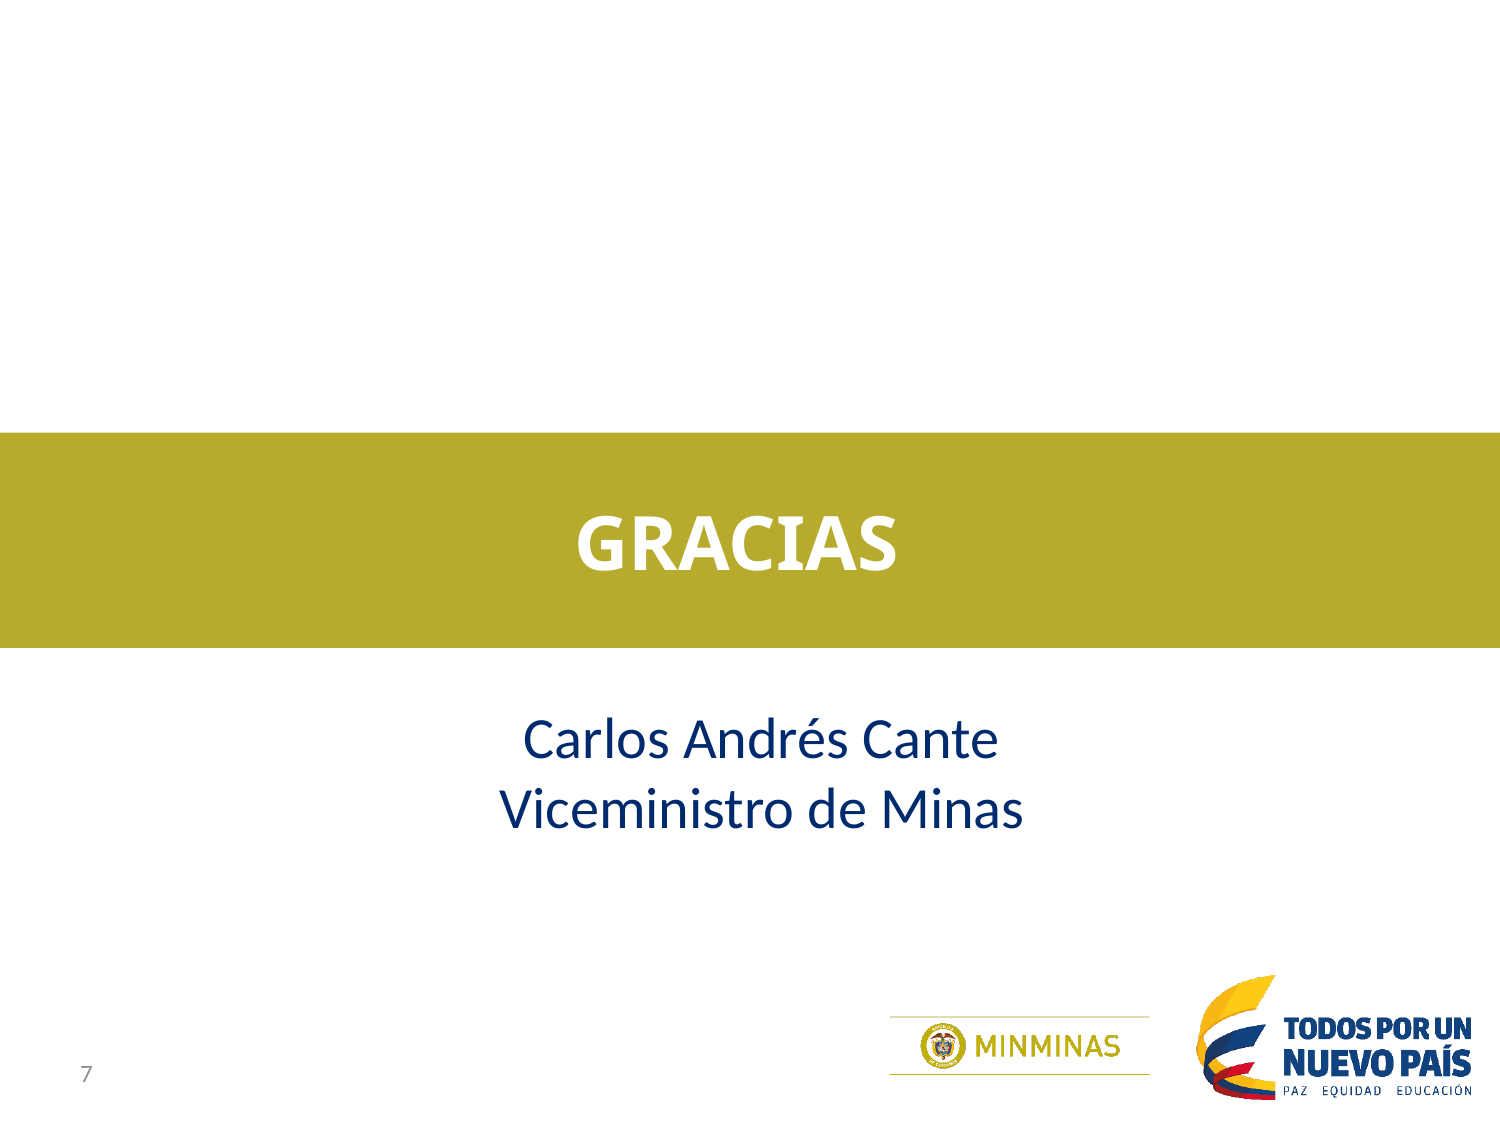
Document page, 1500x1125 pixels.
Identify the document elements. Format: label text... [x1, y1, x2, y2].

picture [890, 975, 1471, 1100]
text_box Carlos Andrés Cante Viceministro de Minas [431, 692, 1093, 848]
title GRACIAS [0, 432, 1500, 648]
